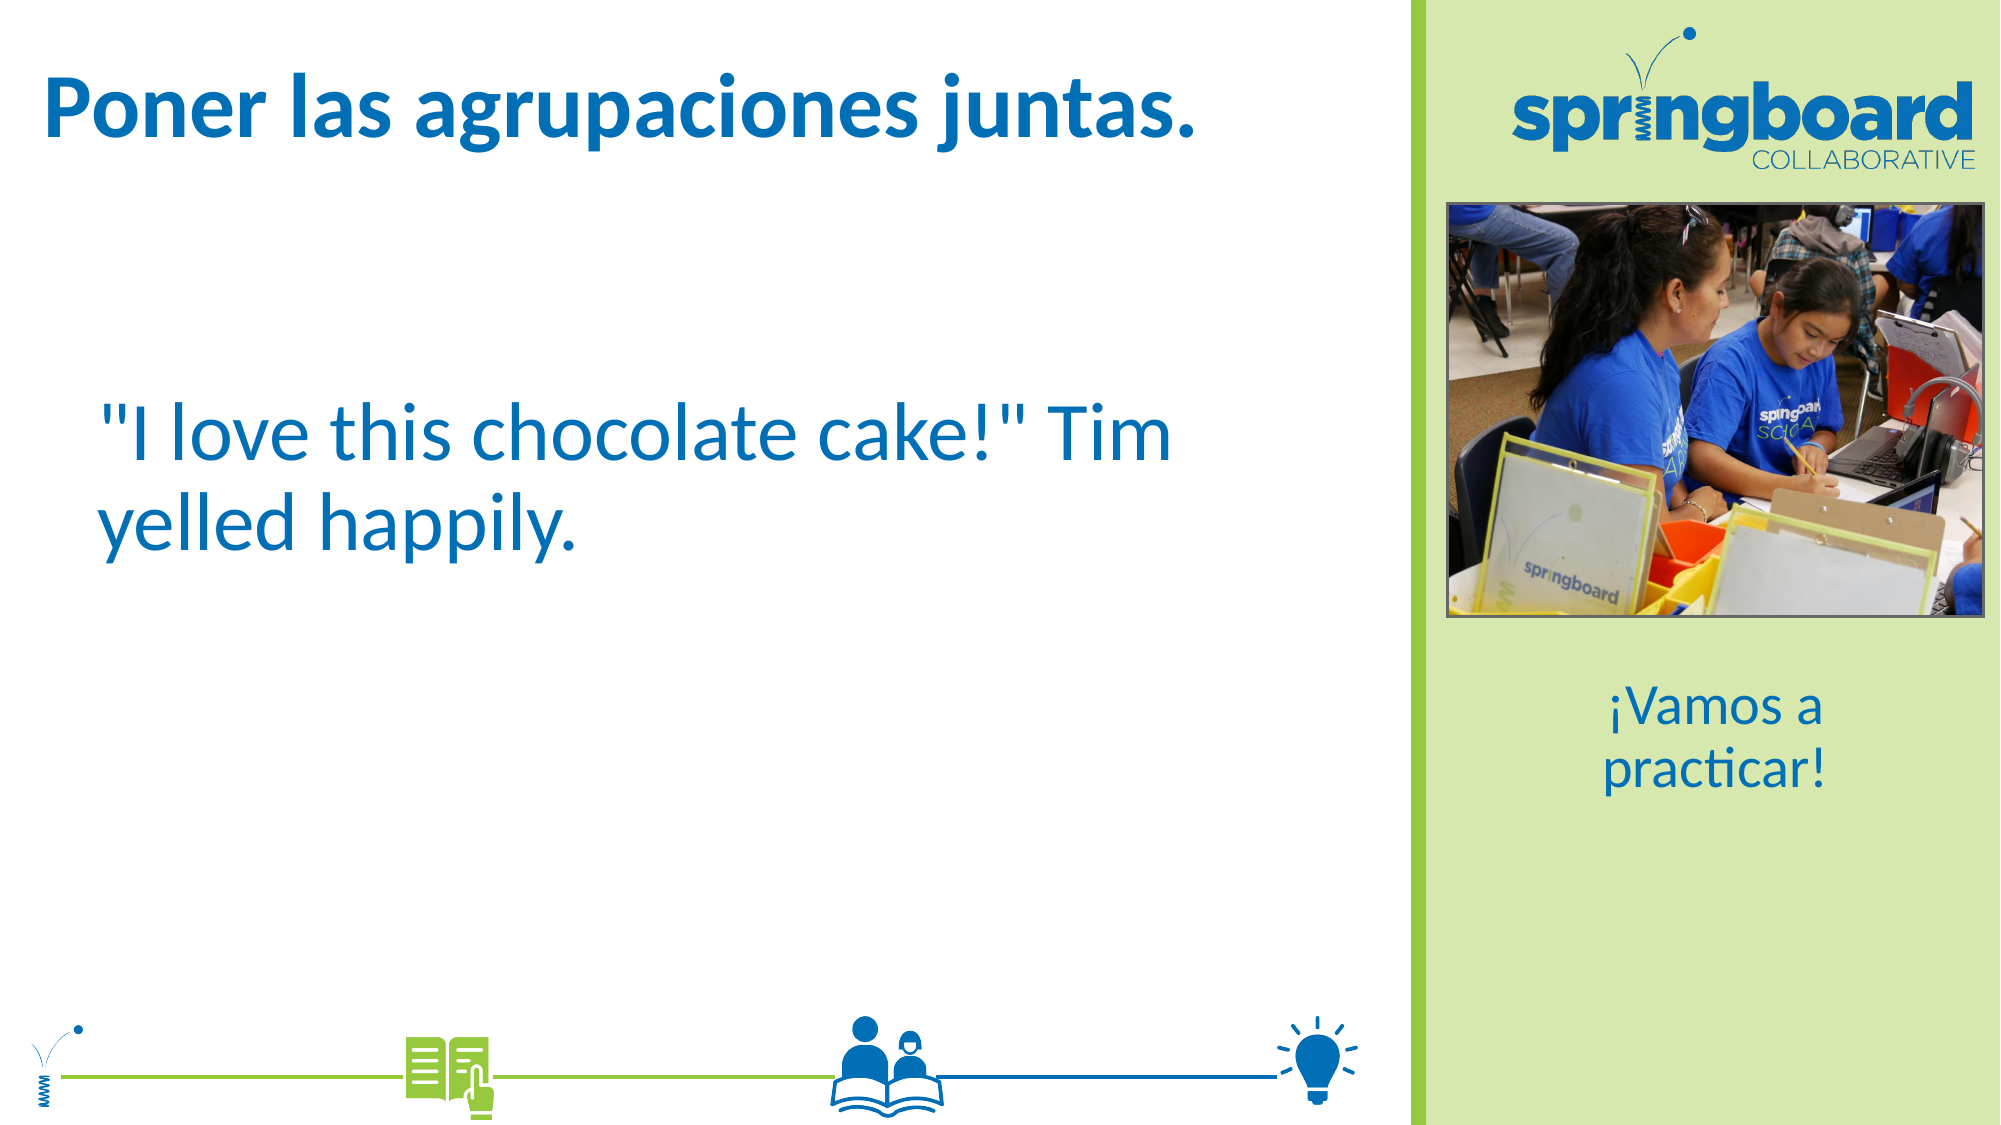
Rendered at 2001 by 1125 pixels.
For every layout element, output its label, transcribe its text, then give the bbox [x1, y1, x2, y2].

picture [31, 1025, 83, 1107]
picture [1448, 205, 1983, 616]
list ¡Vamos a practicar! [1510, 666, 1921, 1026]
picture [1512, 27, 1975, 169]
picture [1277, 1016, 1358, 1105]
list "I love this chocolate cake!" Tim yelled happily. [82, 260, 1316, 977]
title Poner las agrupaciones juntas. [0, 0, 1416, 206]
picture [830, 1016, 944, 1118]
picture [406, 1037, 494, 1120]
